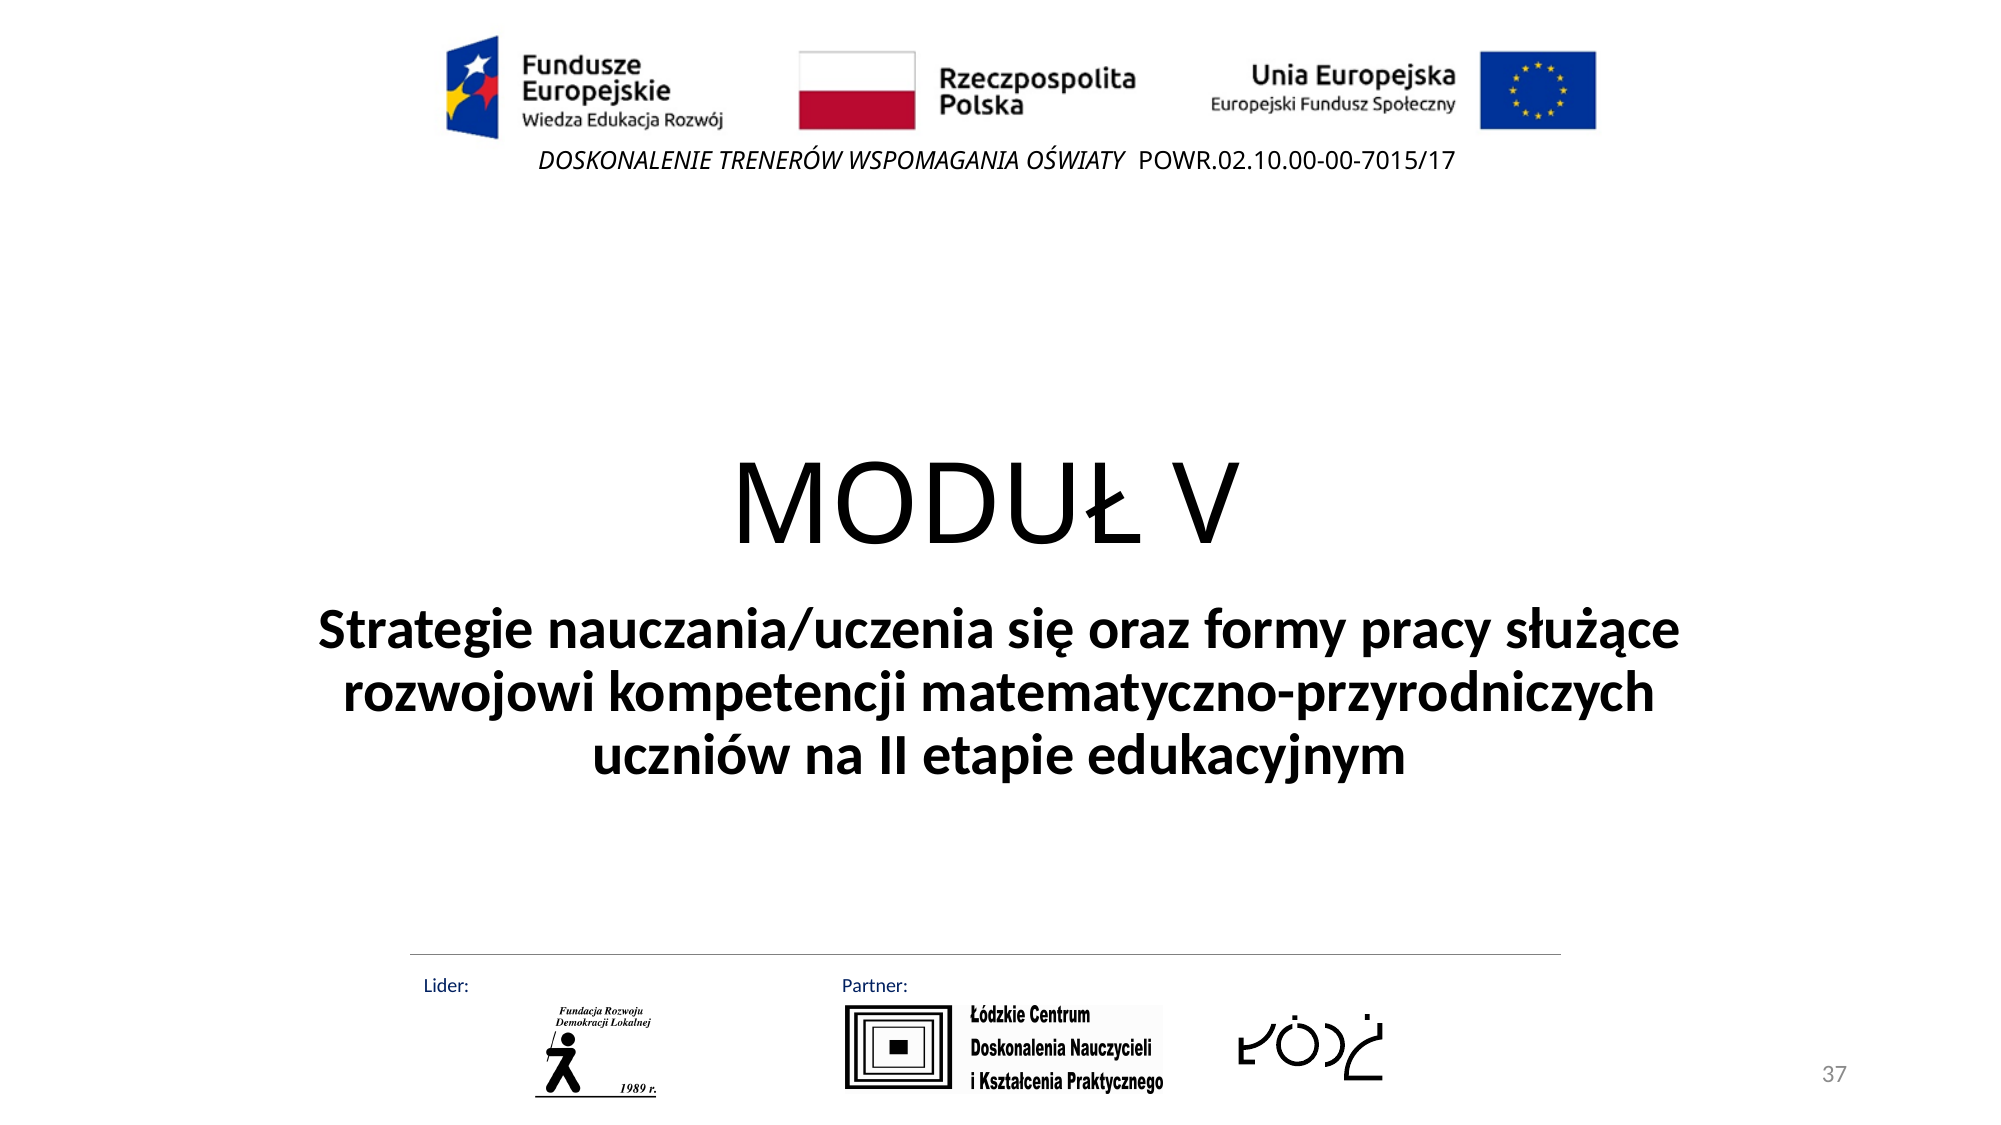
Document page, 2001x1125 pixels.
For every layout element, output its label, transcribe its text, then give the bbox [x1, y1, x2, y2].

picture [421, 10, 1622, 165]
text_box DOSKONALENIE TRENERÓW WSPOMAGANIA OŚWIATY POWR.02.10.00-00-7015/17 [137, 0, 1857, 183]
text_box MODUŁ V [235, 311, 1735, 703]
picture [384, 953, 1587, 1125]
slide_number 37 [1587, 1042, 1863, 1103]
text_box Strategie nauczania/uczenia się oraz formy pracy służące rozwojowi kompetencji matematyczno-przyrodniczych uczniów na II etapie edukacyjnym [249, 590, 1750, 863]
